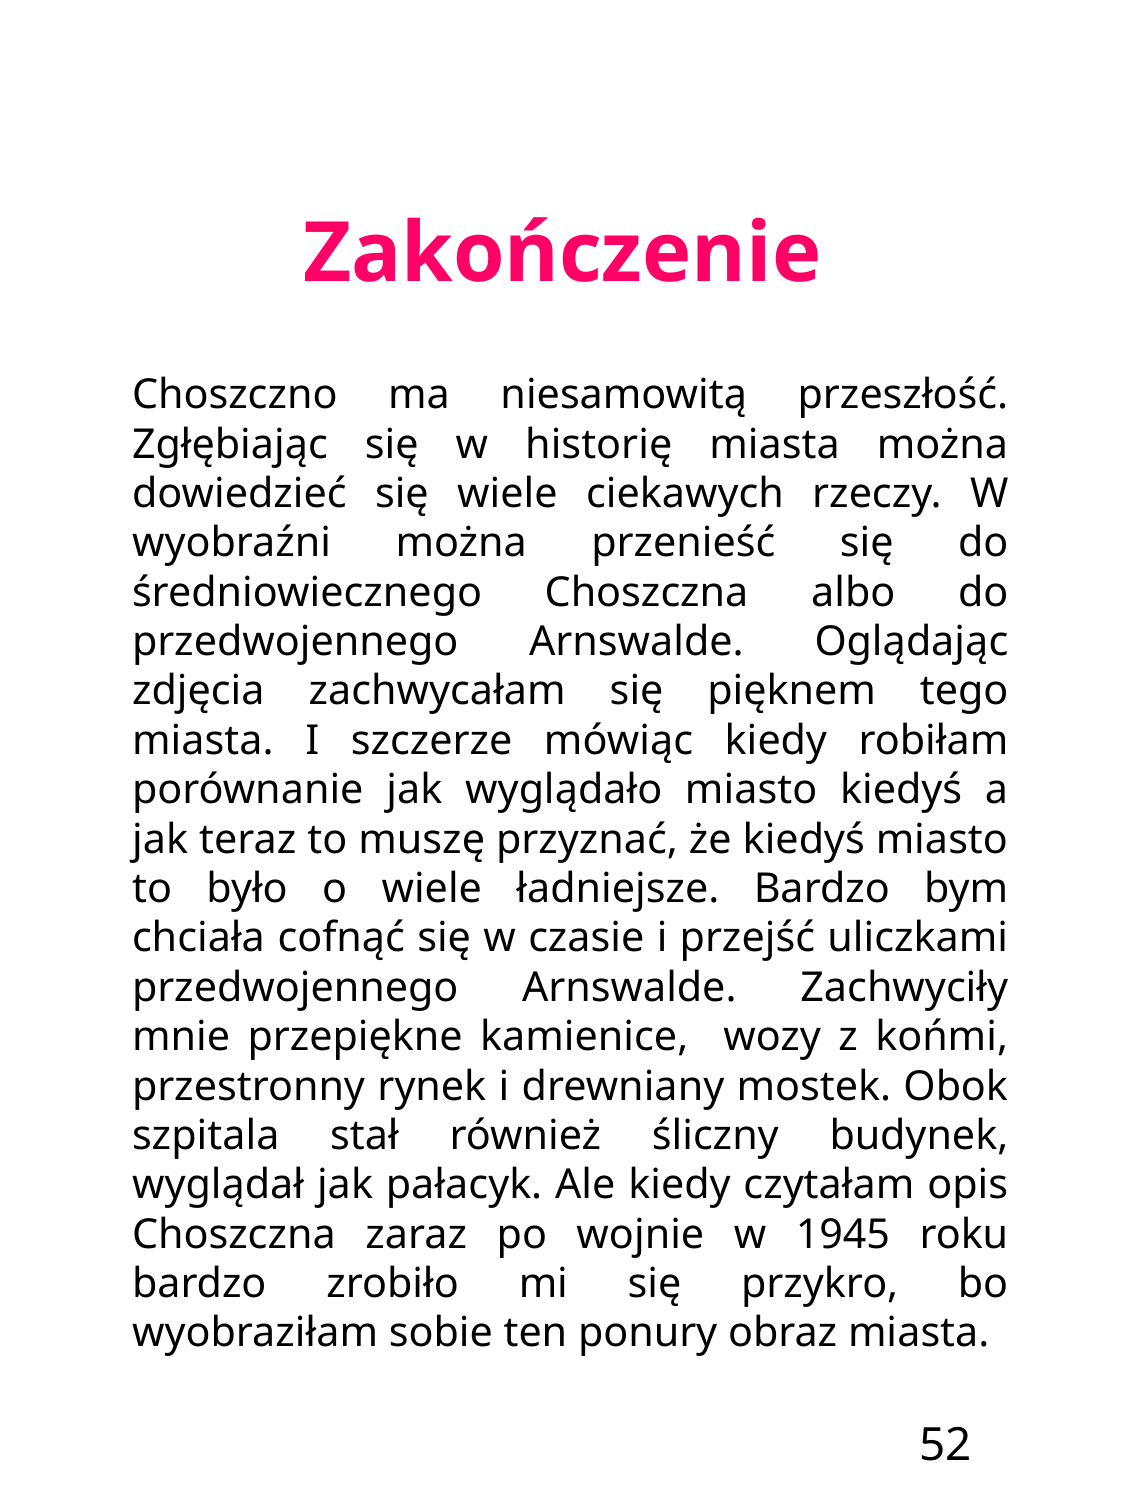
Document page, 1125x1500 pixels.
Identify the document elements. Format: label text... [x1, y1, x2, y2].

list Choszczno ma niesamowitą przeszłość. Zgłębiając się w historię miasta można dowiedzieć się wiele ciekawych rzeczy. W wyobraźni można przenieść się do średniowiecznego Choszczna albo do przedwojennego Arnswalde. Oglądając zdjęcia zachwycałam się pięknem tego miasta. I szczerze mówiąc kiedy robiłam porównanie jak wyglądało miasto kiedyś a jak teraz to muszę przyznać, że kiedyś miasto to było o wiele ładniejsze. Bardzo bym chciała cofnąć się w czasie i przejść uliczkami przedwojennego Arnswalde. Zachwyciły mnie przepiękne kamienice, wozy z końmi, przestronny rynek i drewniany mostek. Obok szpitala stał również śliczny budynek, wyglądał jak pałacyk. Ale kiedy czytałam opis Choszczna zaraz po wojnie w 1945 roku bardzo zrobiło mi się przykro, bo wyobraziłam sobie ten ponury obraz miasta. [66, 360, 1024, 1424]
title Zakończenie [56, 112, 1069, 384]
text_box 52 [905, 1352, 1071, 1478]
